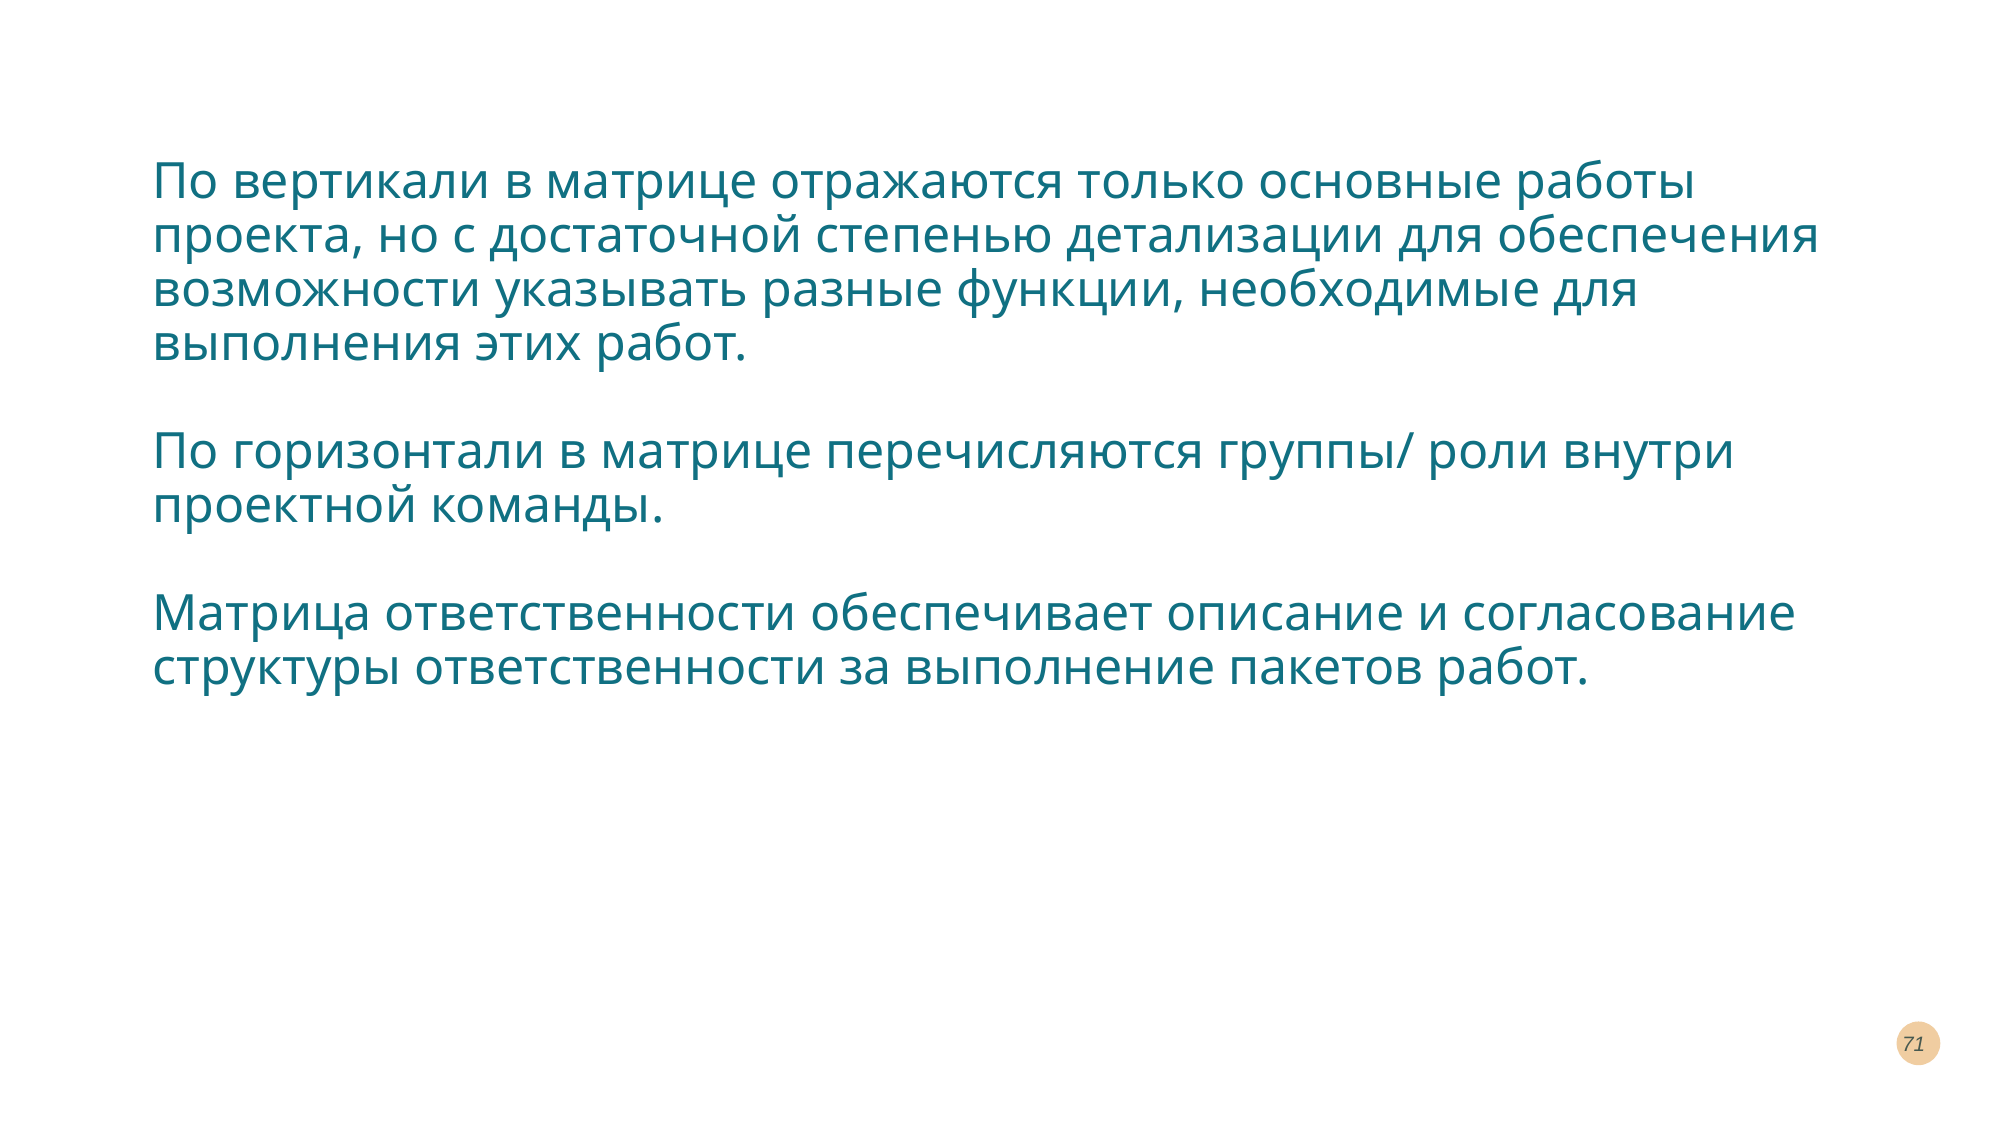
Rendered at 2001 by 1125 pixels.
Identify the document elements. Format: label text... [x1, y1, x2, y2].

slide_number 71 [1881, 1012, 1940, 1073]
title По вертикали в матрице отражаются только основные работы проекта, но с достаточной степенью детализации для обеспечения возможности указывать разные функции, необходимые для выполнения этих работ. По горизонтали в матрице перечисляются группы/ роли внутри проектной команды. Матрица ответственности обеспечивает описание и согласование структуры ответственности за выполнение пакетов работ. [137, 77, 1863, 775]
